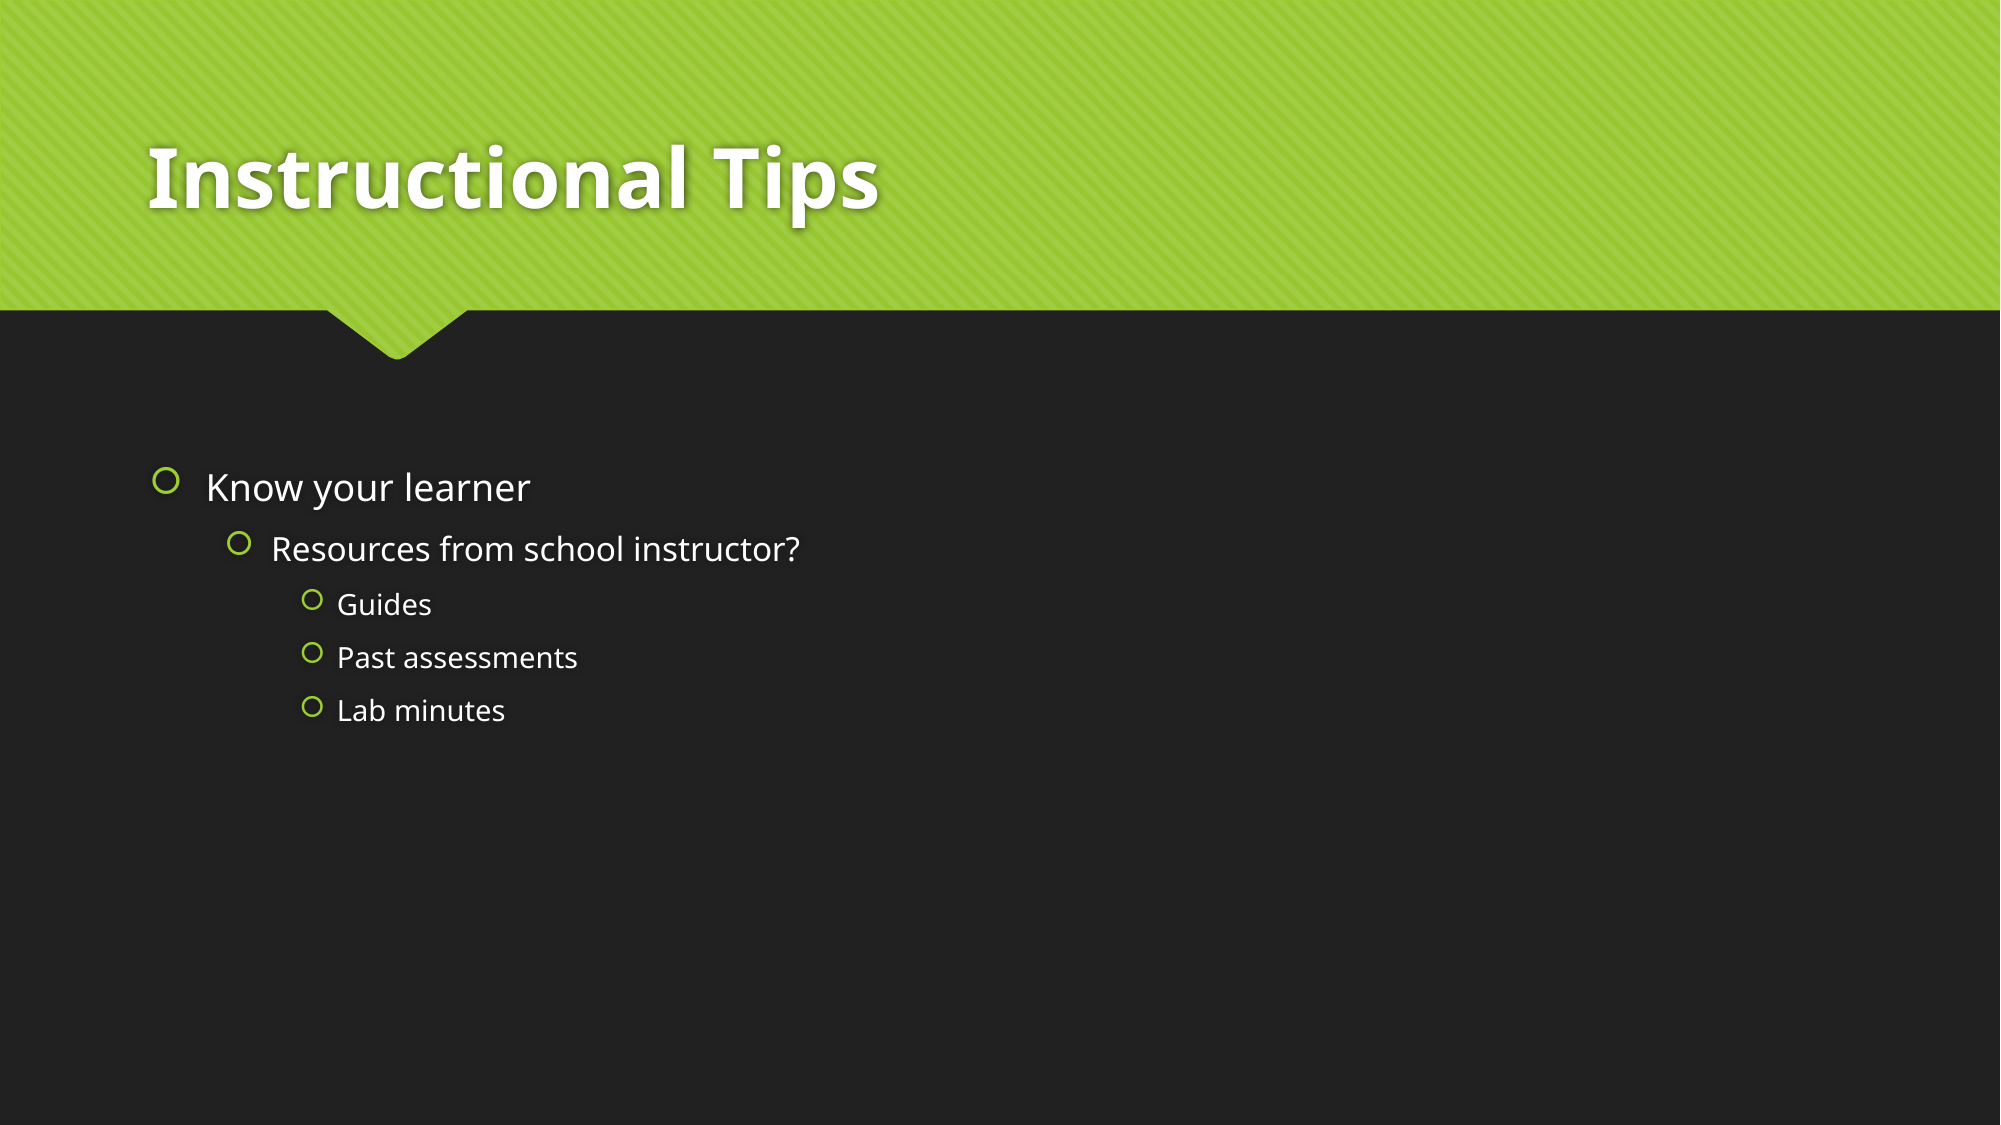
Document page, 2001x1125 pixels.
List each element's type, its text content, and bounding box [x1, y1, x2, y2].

list Know your learner Resources from school instructor? Guides Past assessments Lab minutes [134, 364, 1866, 962]
title Instructional Tips [132, 73, 1868, 233]
